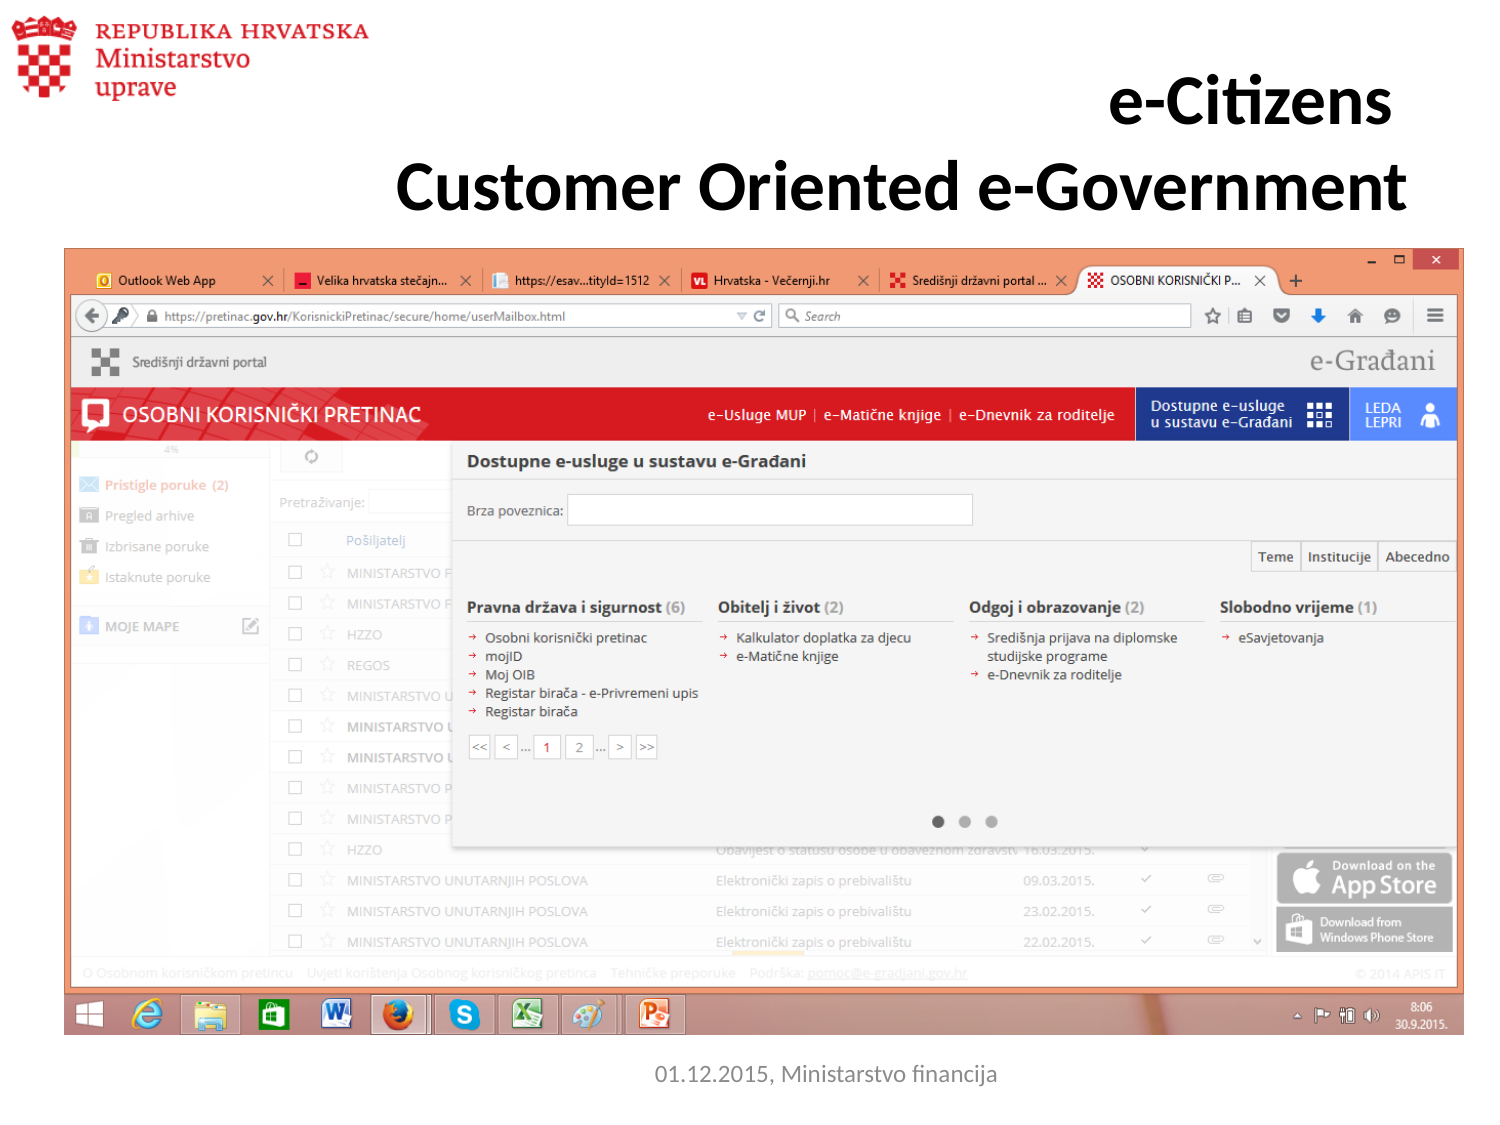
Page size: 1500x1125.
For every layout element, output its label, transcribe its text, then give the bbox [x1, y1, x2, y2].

picture [64, 248, 1464, 1036]
footer 01.12.2015, Ministarstvo financija [277, 1045, 1376, 1103]
title e-Citizens Customer Oriented e-Government [75, 45, 1425, 233]
picture [0, 2, 385, 115]
